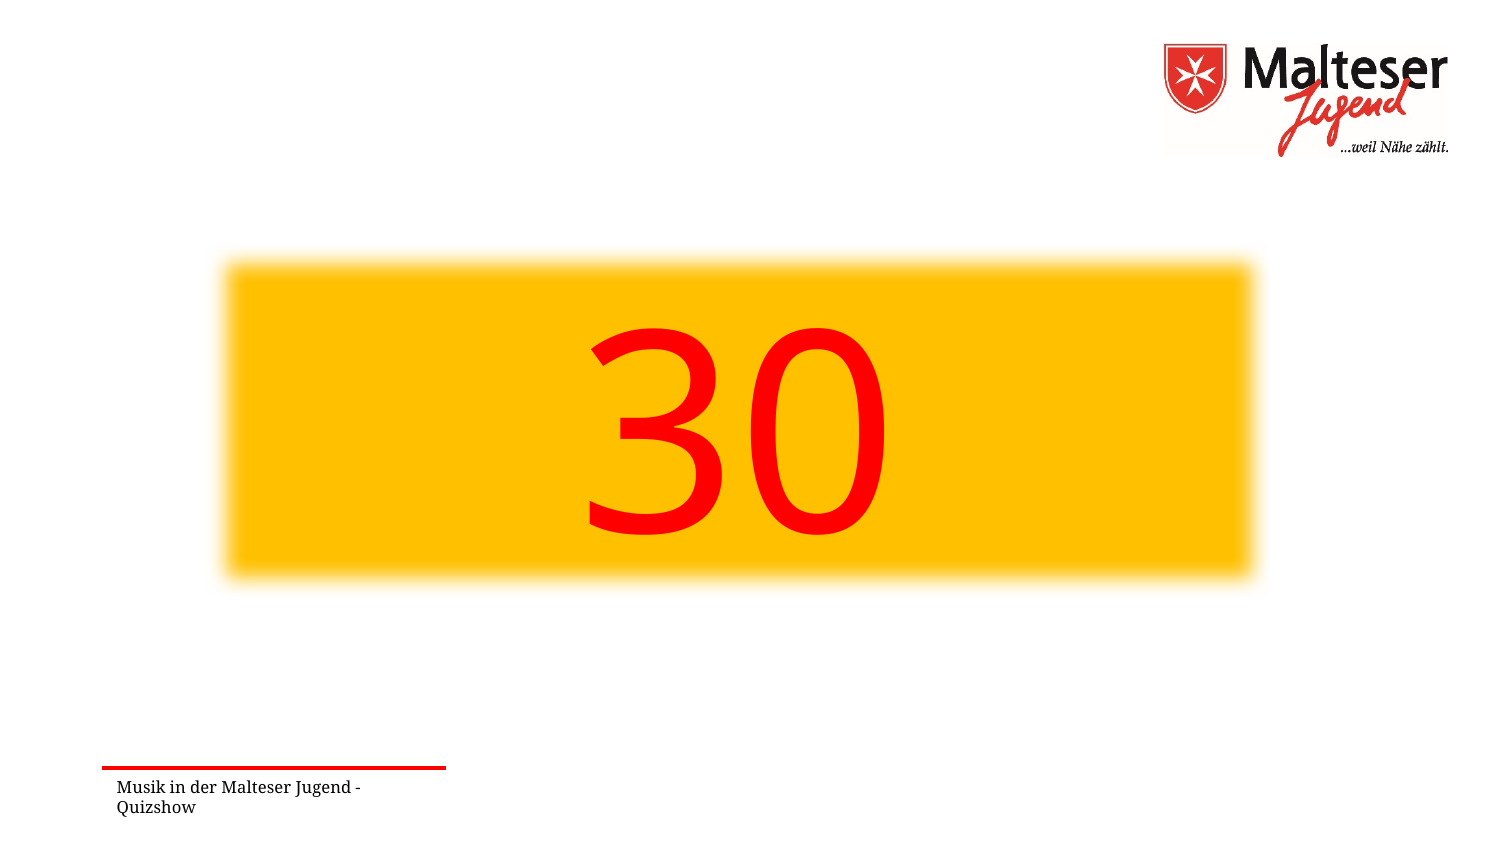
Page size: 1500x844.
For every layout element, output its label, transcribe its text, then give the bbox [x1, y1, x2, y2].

text_box 30 [244, 282, 1234, 562]
picture [1163, 43, 1448, 157]
